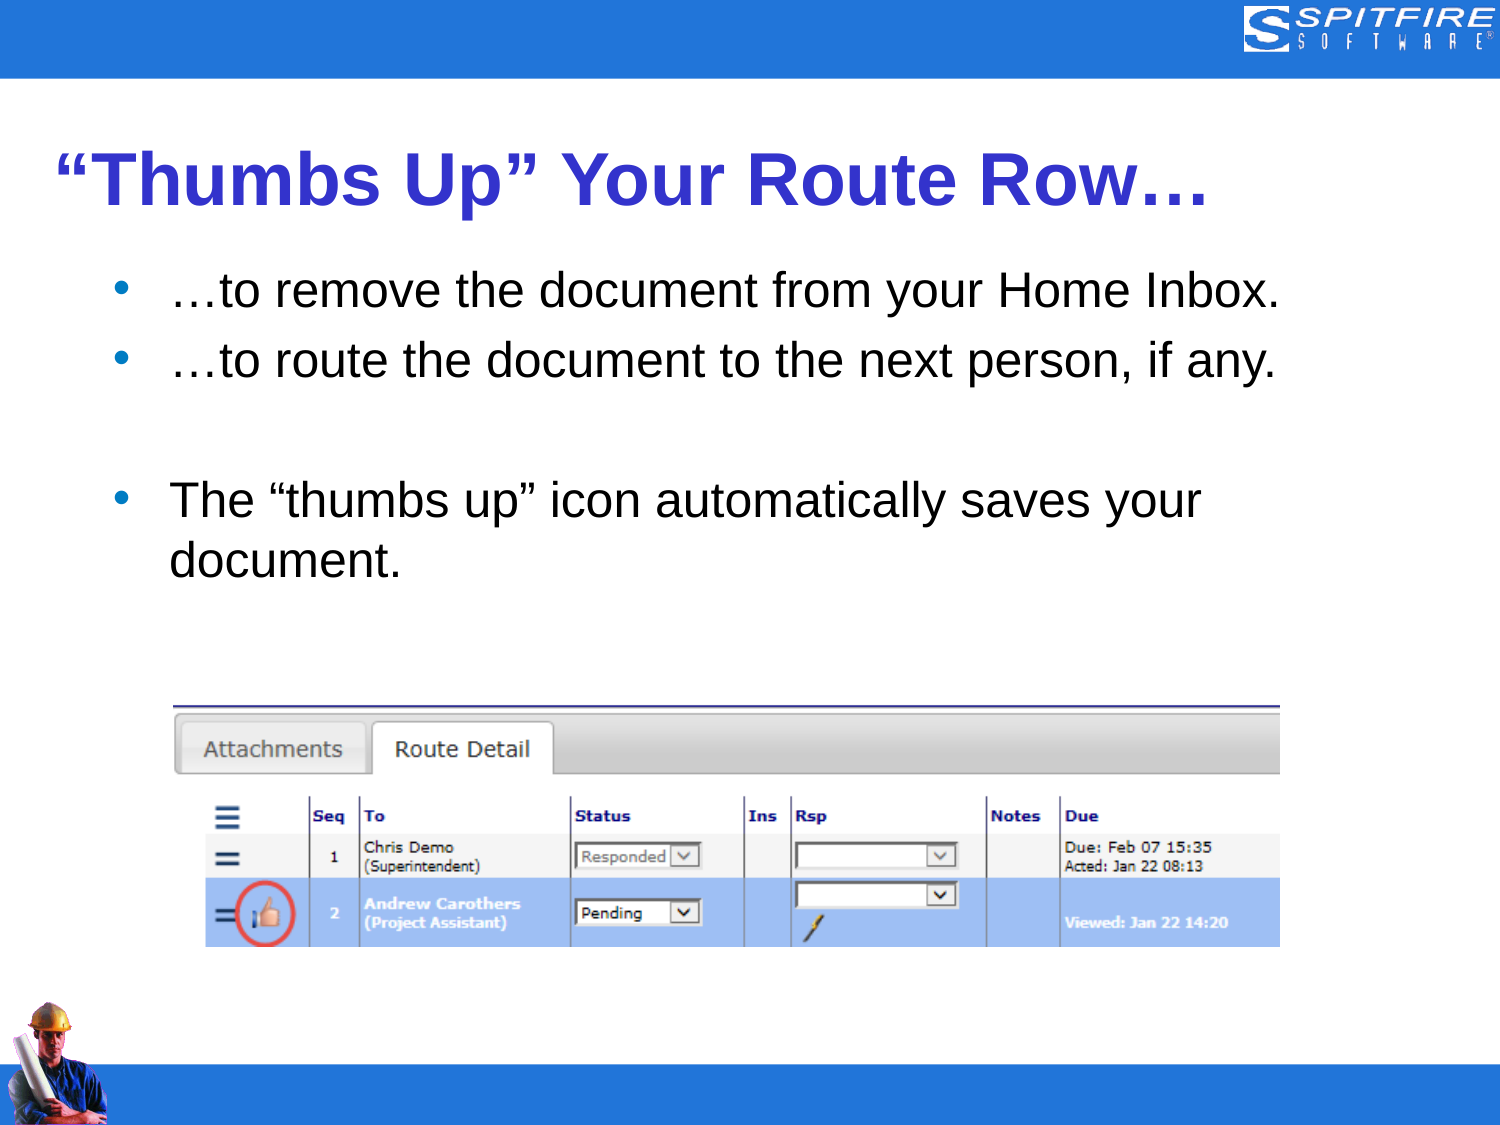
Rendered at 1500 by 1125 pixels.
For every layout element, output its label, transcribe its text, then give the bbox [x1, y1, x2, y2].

picture [0, 995, 107, 1125]
title “Thumbs Up” Your Route Row… [38, 117, 1375, 234]
list …to remove the document from your Home Inbox. …to route the document to the next person, if any. The “thumbs up” icon automatically saves your document. [97, 249, 1392, 1026]
picture [173, 704, 1280, 947]
picture [1234, 0, 1500, 61]
